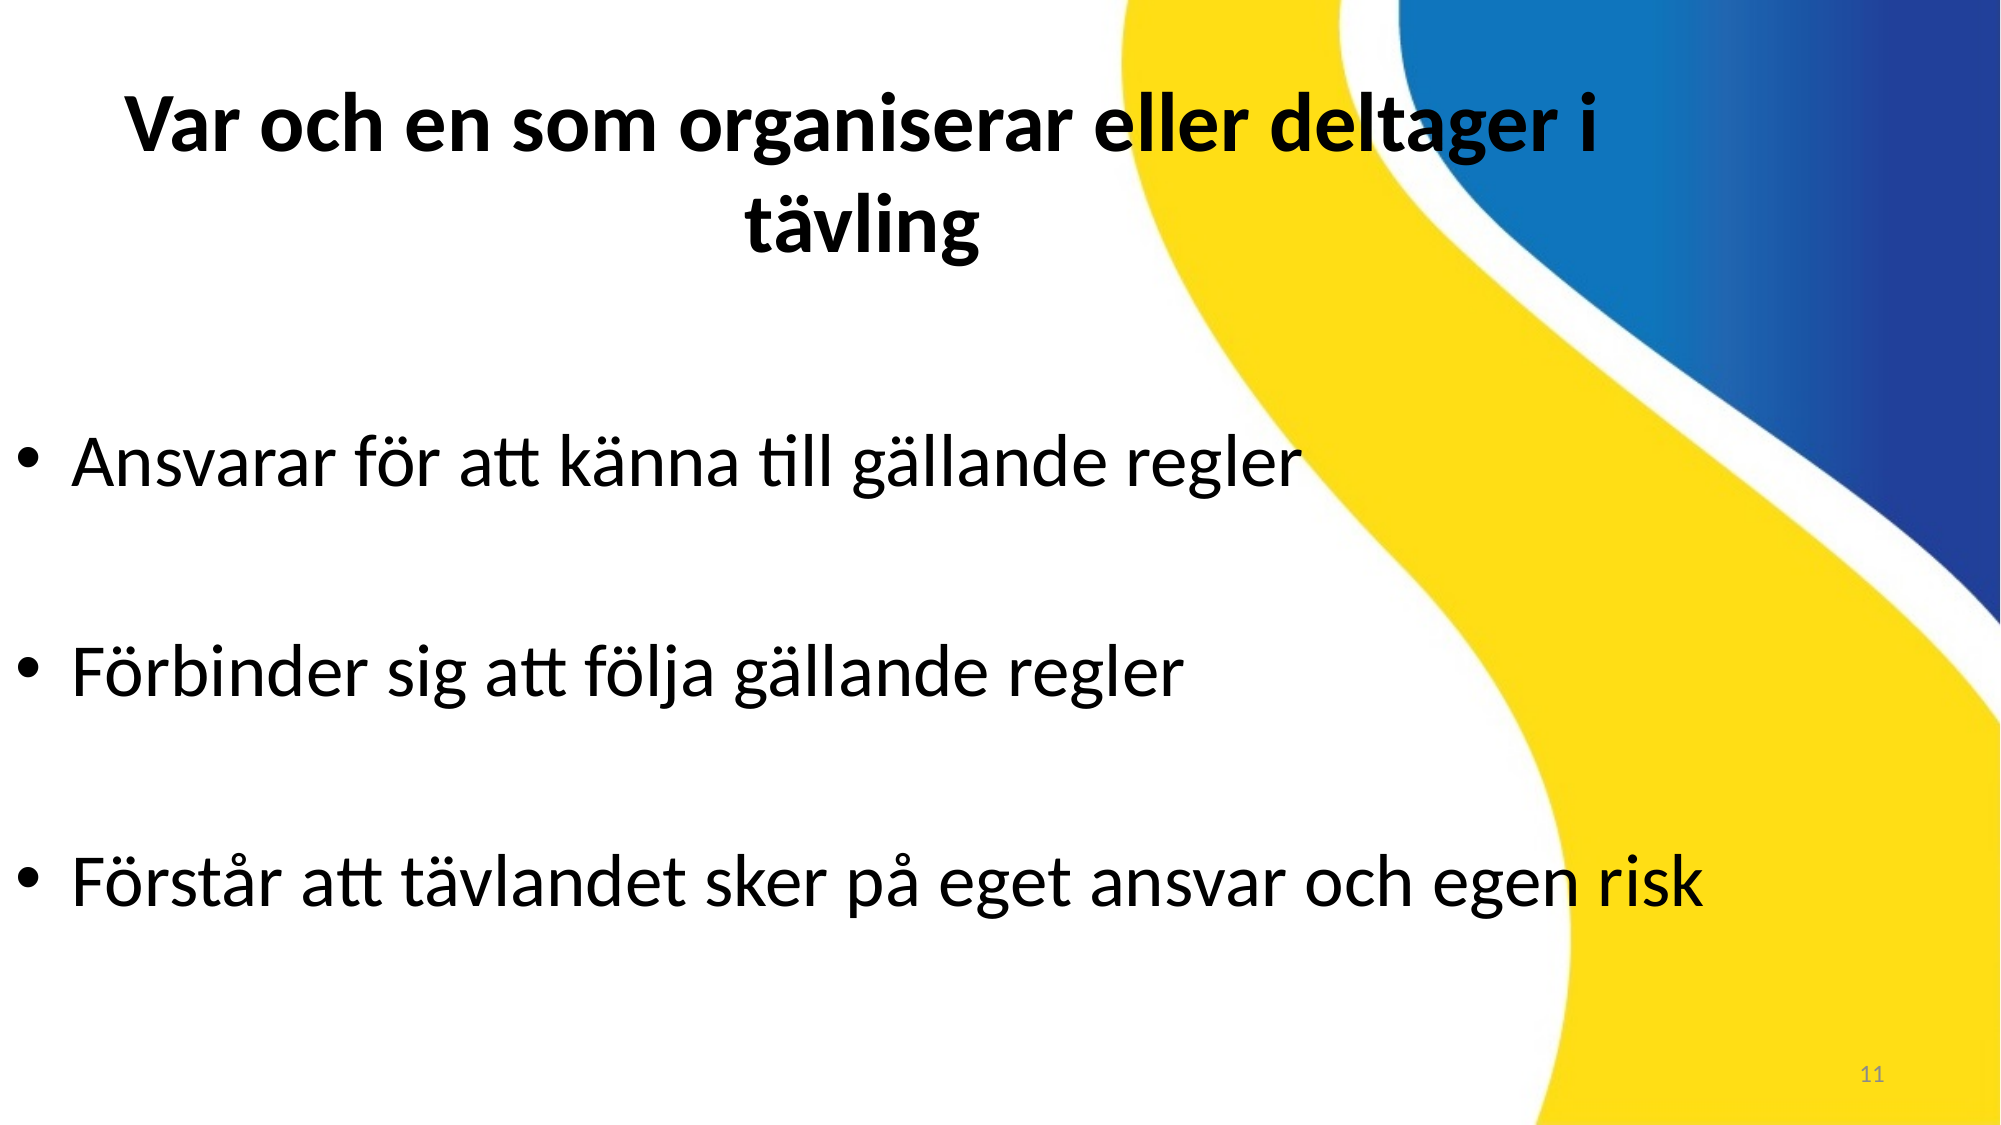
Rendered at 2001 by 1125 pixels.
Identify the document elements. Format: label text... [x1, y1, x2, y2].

slide_number 11 [1433, 1042, 1900, 1103]
title Var och en som organiserar eller deltager i tävling [0, 59, 1725, 278]
picture [0, 0, 2001, 1125]
list Ansvarar för att känna till gällande regler Förbinder sig att följa gällande regler Förstår att tävlandet sker på eget ansvar och egen risk [0, 299, 1725, 1014]
